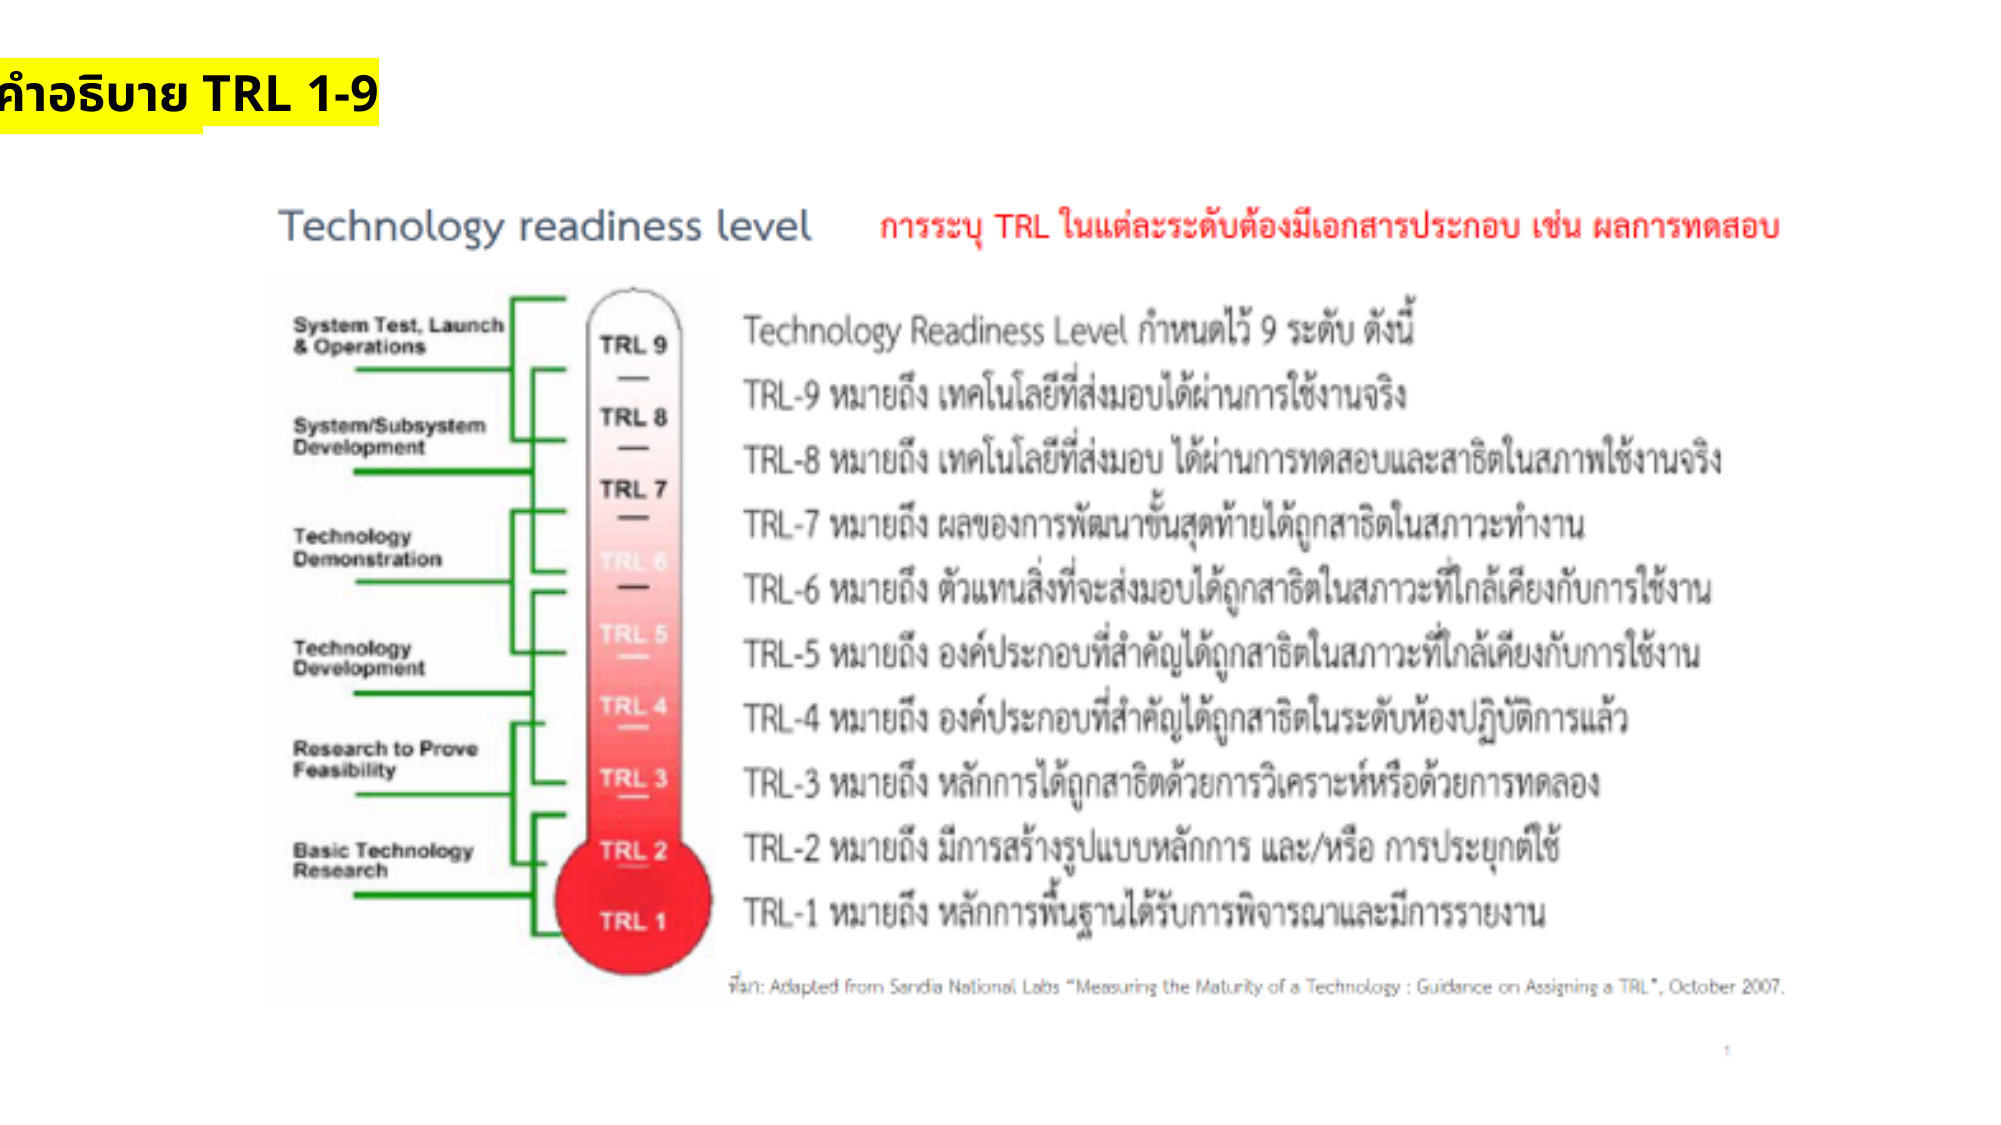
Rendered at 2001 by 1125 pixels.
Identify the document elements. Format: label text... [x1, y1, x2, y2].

picture [228, 155, 1856, 1097]
text_box คำอธิบาย TRL 1-9 [0, 54, 394, 129]
